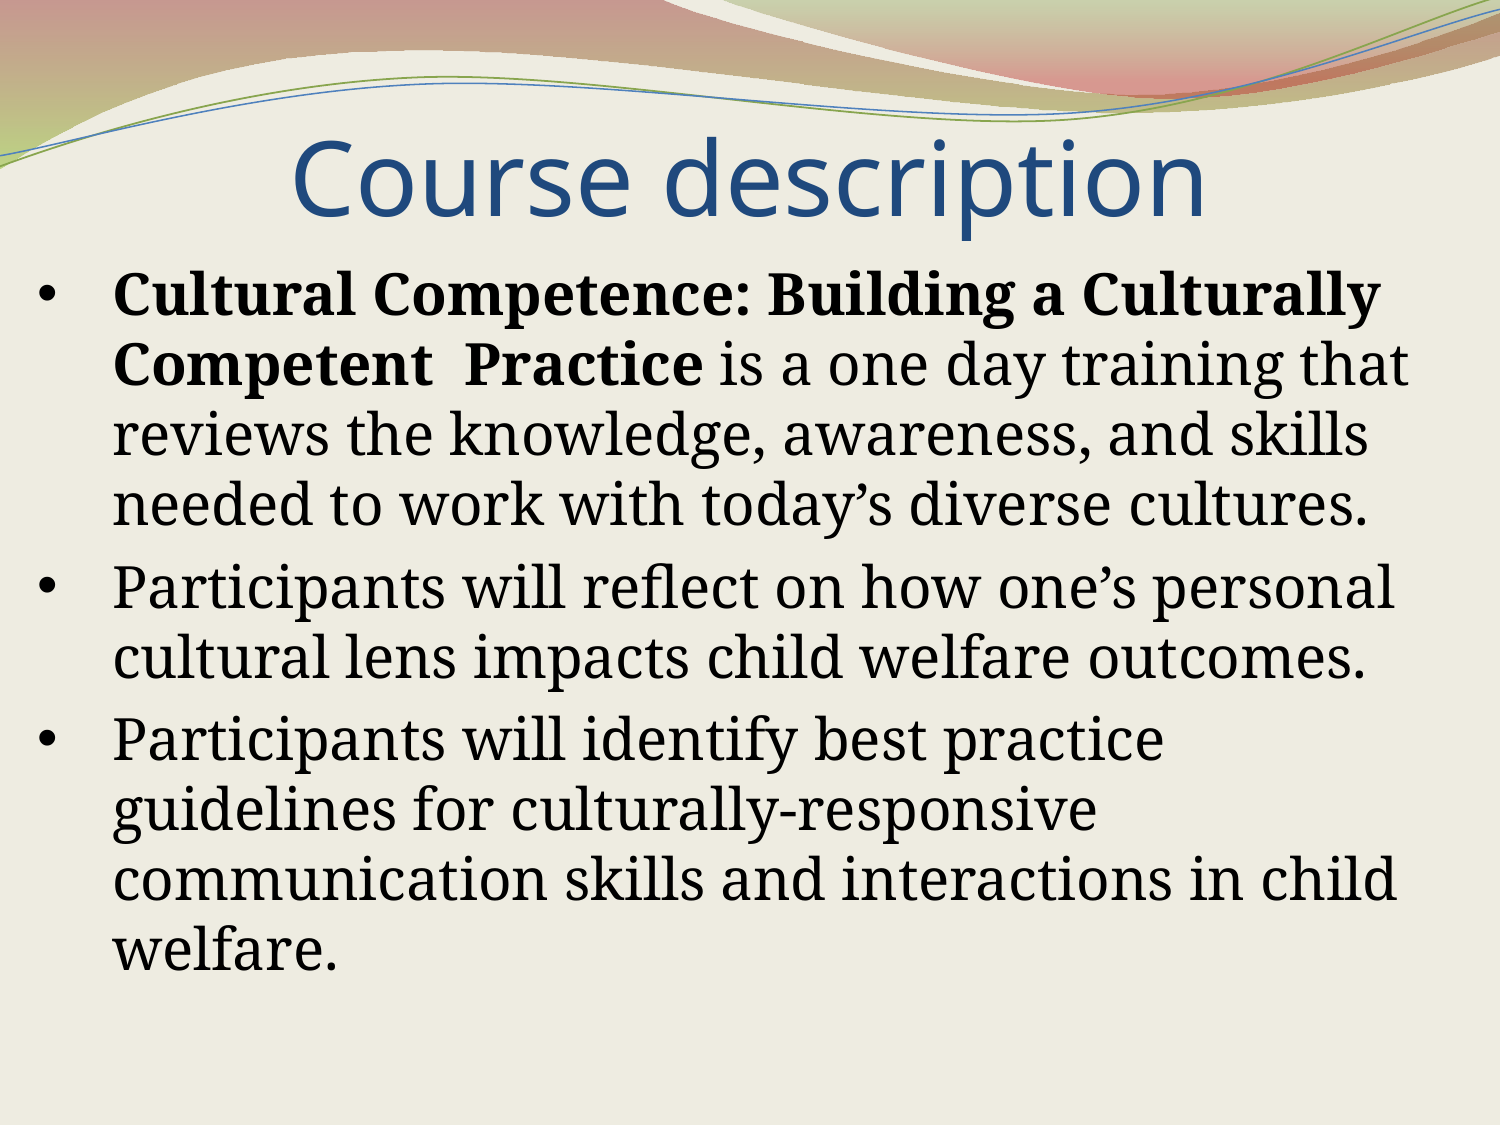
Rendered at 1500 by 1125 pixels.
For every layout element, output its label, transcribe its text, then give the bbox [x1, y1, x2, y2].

title Course description [68, 50, 1432, 238]
text_box Cultural Competence: Building a Culturally Competent Practice is a one day training that reviews the knowledge, awareness, and skills needed to work with today’s diverse cultures. Participants will reflect on how one’s personal cultural lens impacts child welfare outcomes. Participants will identify best practice guidelines for culturally-responsive communication skills and interactions in child welfare. [22, 249, 1473, 990]
